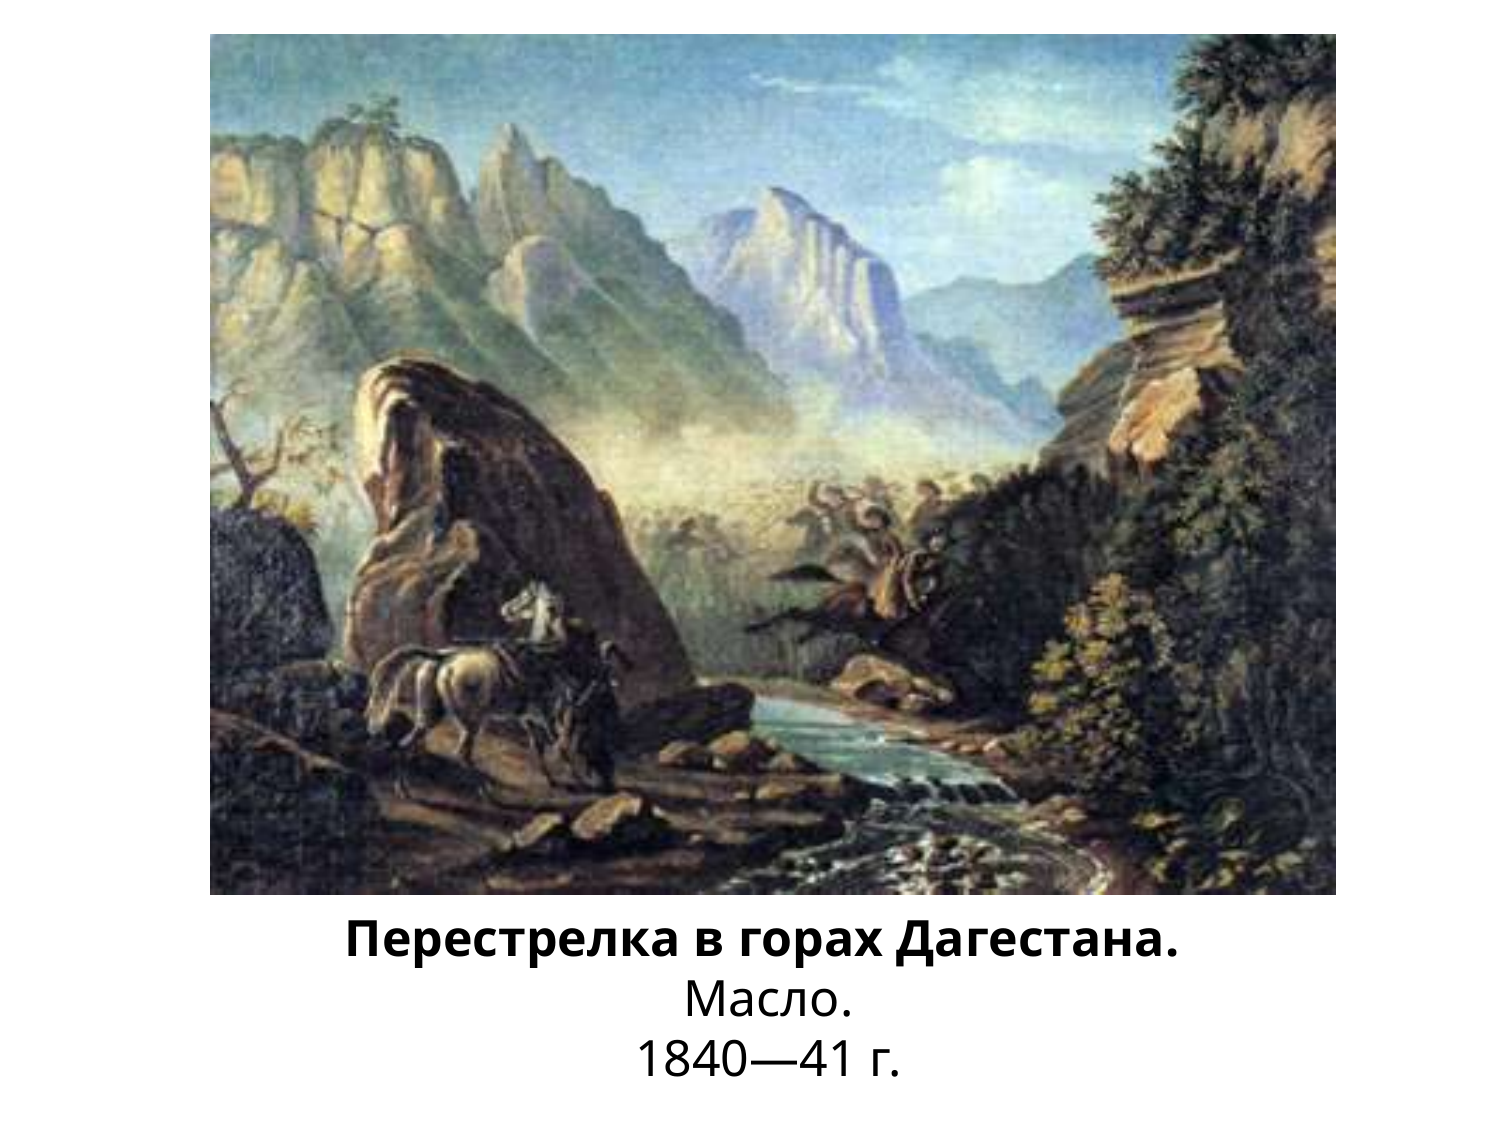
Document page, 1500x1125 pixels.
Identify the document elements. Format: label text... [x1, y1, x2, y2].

title Перестрелка в горах Дагестана. Масло. 1840—41 г. [93, 925, 1444, 1067]
picture [210, 34, 1337, 896]
